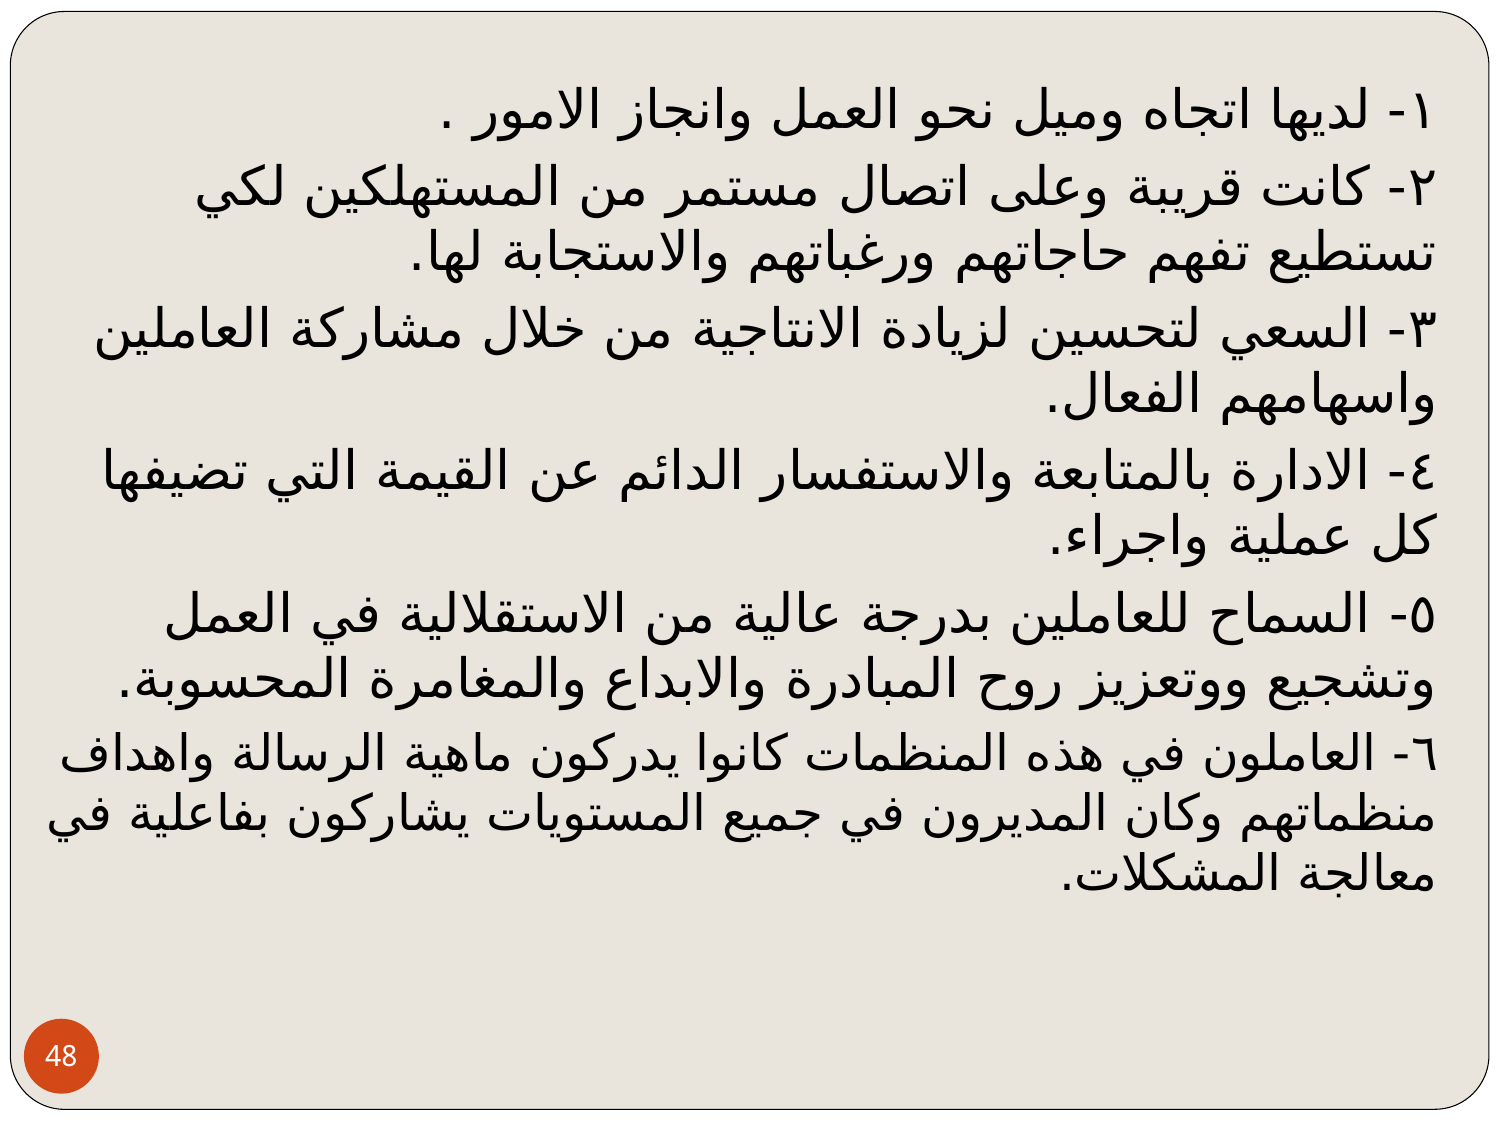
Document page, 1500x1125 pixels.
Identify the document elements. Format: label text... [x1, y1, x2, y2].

list ١- لديها اتجاه وميل نحو العمل وانجاز الامور . ٢- كانت قريبة وعلى اتصال مستمر من المستهلكين لكي تستطيع تفهم حاجاتهم ورغباتهم والاستجابة لها. ٣- السعي لتحسين لزيادة الانتاجية من خلال مشاركة العاملين واسهامهم الفعال. ٤- الادارة بالمتابعة والاستفسار الدائم عن القيمة التي تضيفها كل عملية واجراء. ٥- السماح للعاملين بدرجة عالية من الاستقلالية في العمل وتشجيع ووتعزيز روح المبادرة والابداع والمغامرة المحسوبة. ٦- العاملون في هذه المنظمات كانوا يدركون ماهية الرسالة واهداف منظماتهم وكان المديرون في جميع المستويات يشاركون بفاعلية في معالجة المشكلات. [28, 66, 1454, 988]
slide_number 48 [23, 1018, 99, 1094]
